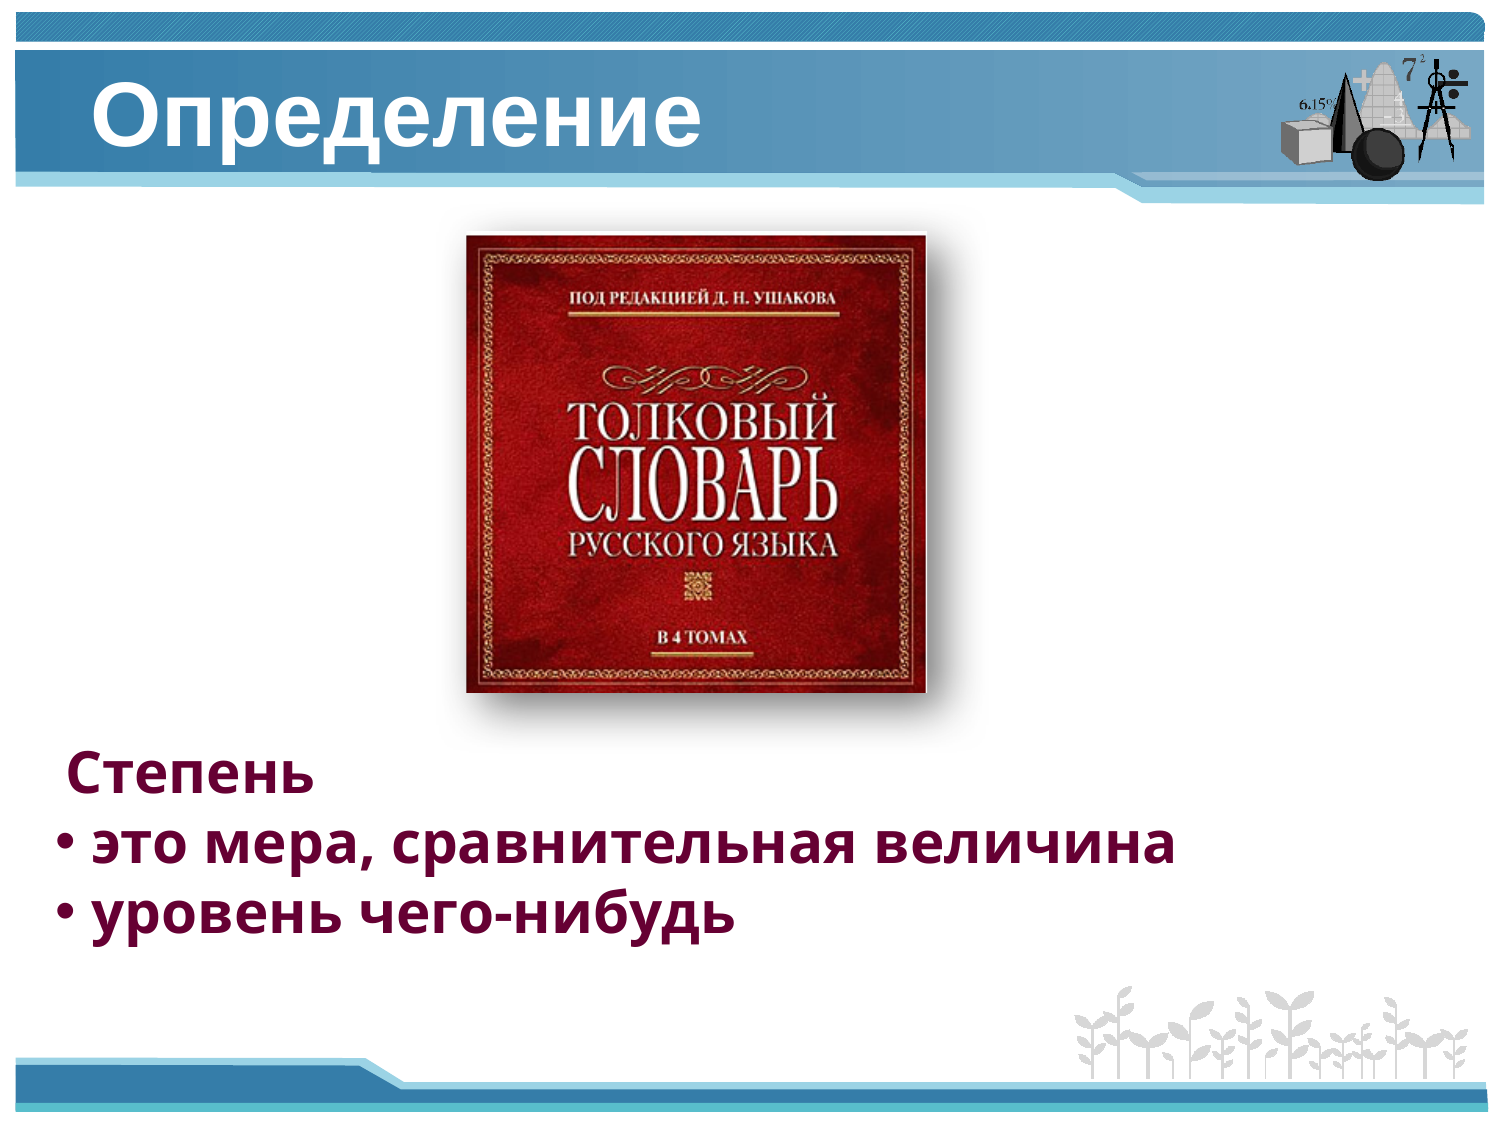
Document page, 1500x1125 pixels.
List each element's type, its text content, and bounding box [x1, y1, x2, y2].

picture [466, 231, 928, 693]
picture [1330, 54, 1471, 181]
title Определение [74, 38, 1330, 182]
text_box Степень это мера, сравнительная величина уровень чего-нибудь [41, 727, 1459, 953]
